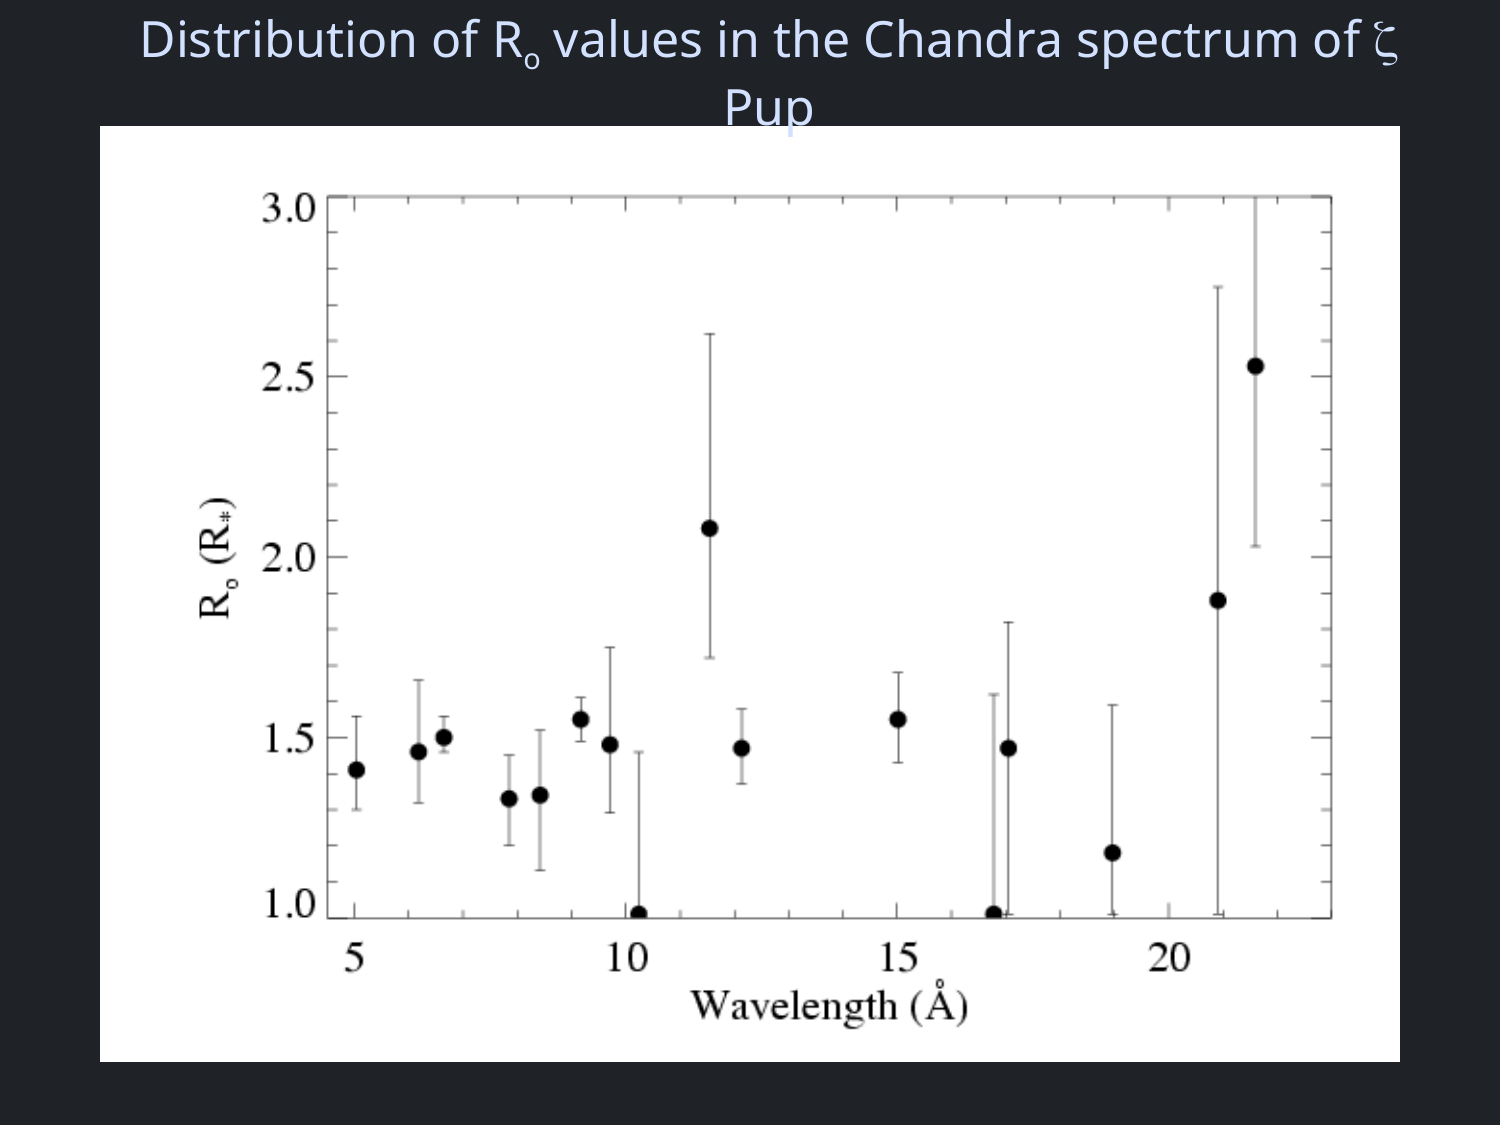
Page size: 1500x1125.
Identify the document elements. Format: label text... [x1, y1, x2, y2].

text_box Distribution of Ro values in the Chandra spectrum of z Pup [100, 0, 1438, 143]
picture [100, 126, 1400, 1062]
